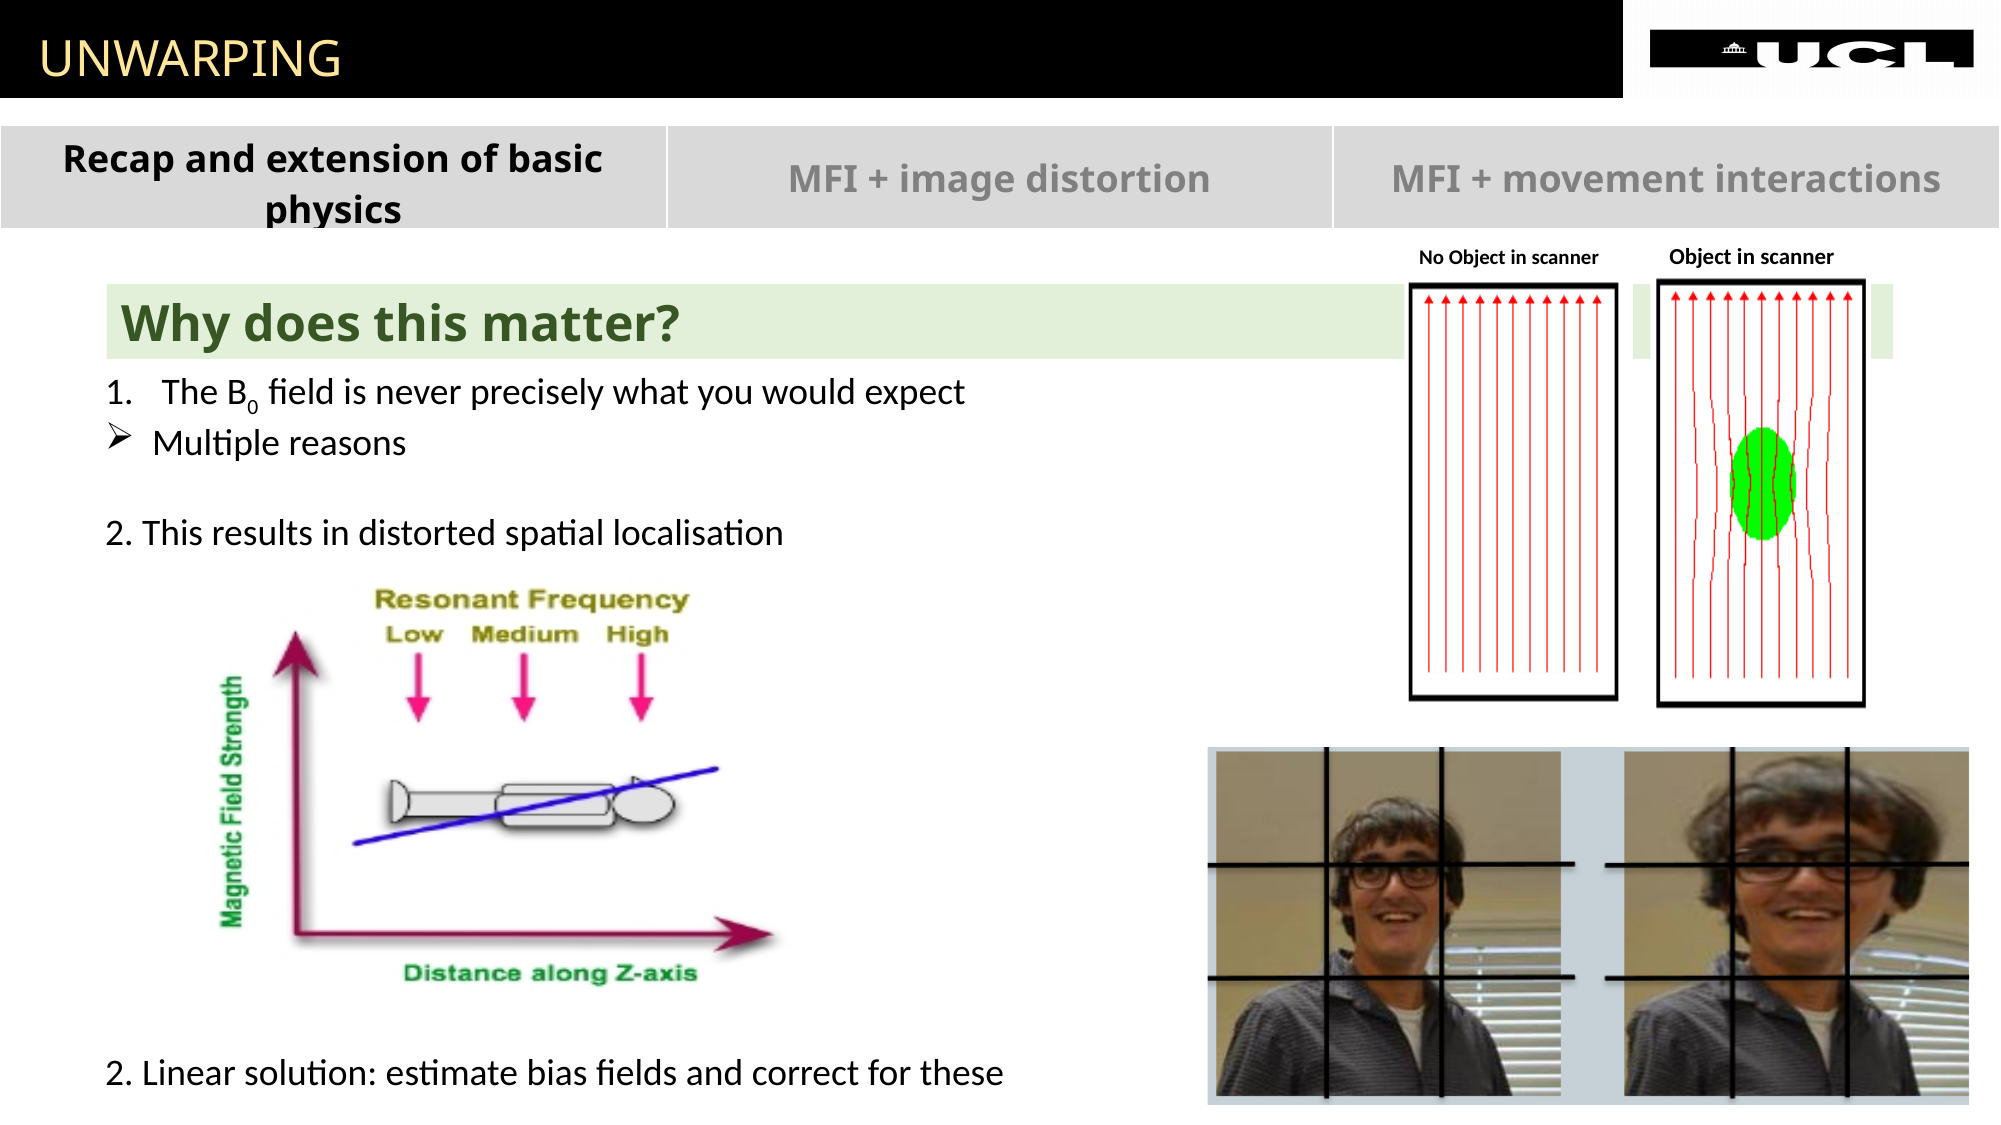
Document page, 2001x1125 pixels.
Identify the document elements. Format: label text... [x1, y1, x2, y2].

picture [201, 574, 818, 1000]
text_box Why does this matter? [1883, 284, 1894, 359]
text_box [1404, 234, 1883, 717]
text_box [0, 0, 2000, 98]
text_box Why does this matter? [106, 284, 1404, 359]
text_box The Β0 field is never precisely what you would expect Multiple reasons 2. This results in distorted spatial localisation 2. Linear solution: estimate bias fields and correct for these [90, 359, 1221, 1125]
table_header MFI + image distortion [668, 126, 1332, 228]
picture [1207, 747, 1970, 1105]
table_header Recap and extension of basic physics [1, 126, 666, 228]
table_header MFI + movement interactions [1334, 126, 1999, 228]
